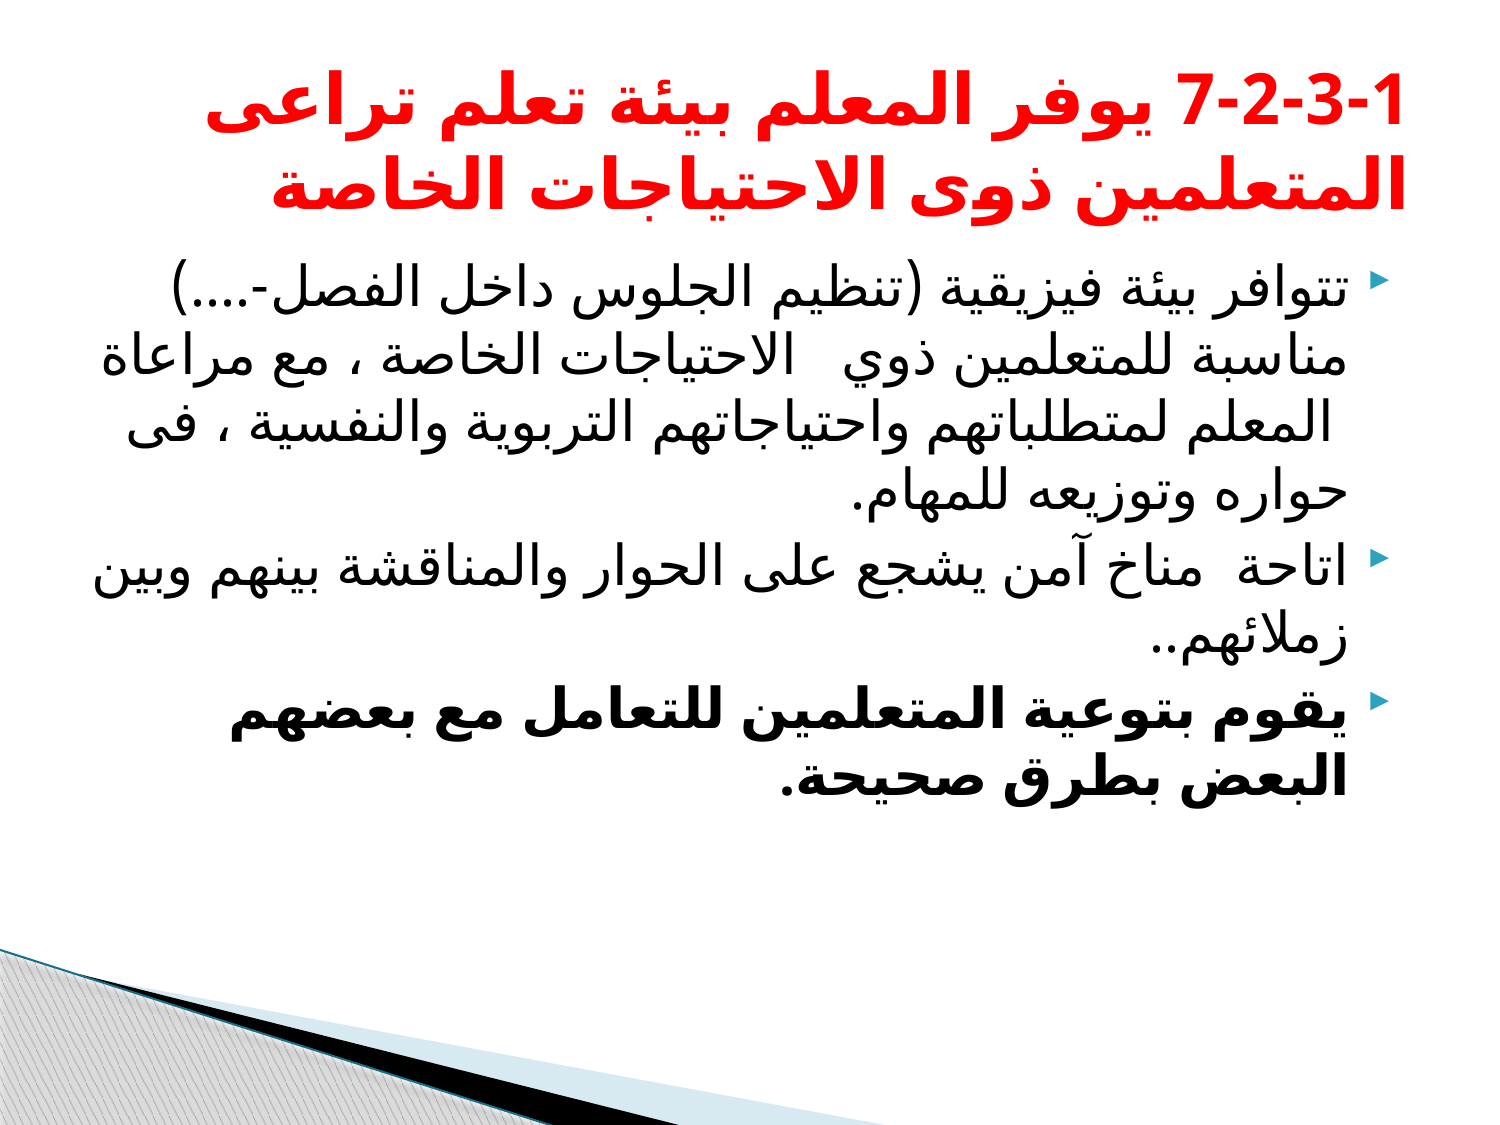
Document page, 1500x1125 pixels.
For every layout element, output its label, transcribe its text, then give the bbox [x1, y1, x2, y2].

title 7-2-3-1 يوفر المعلم بيئة تعلم تراعى المتعلمين ذوى الاحتياجات الخاصة [75, 45, 1425, 233]
list تتوافر بيئة فيزيقية (تنظيم الجلوس داخل الفصل-....) مناسبة للمتعلمين ذوي الاحتياجات الخاصة ، مع مراعاة المعلم لمتطلباتهم واحتياجاتهم التربوية والنفسية ، فى حواره وتوزيعه للمهام. اتاحة مناخ آمن يشجع على الحوار والمناقشة بينهم وبين زملائهم.. يقوم بتوعية المتعلمين للتعامل مع بعضهم البعض بطرق صحيحة. [75, 243, 1425, 986]
